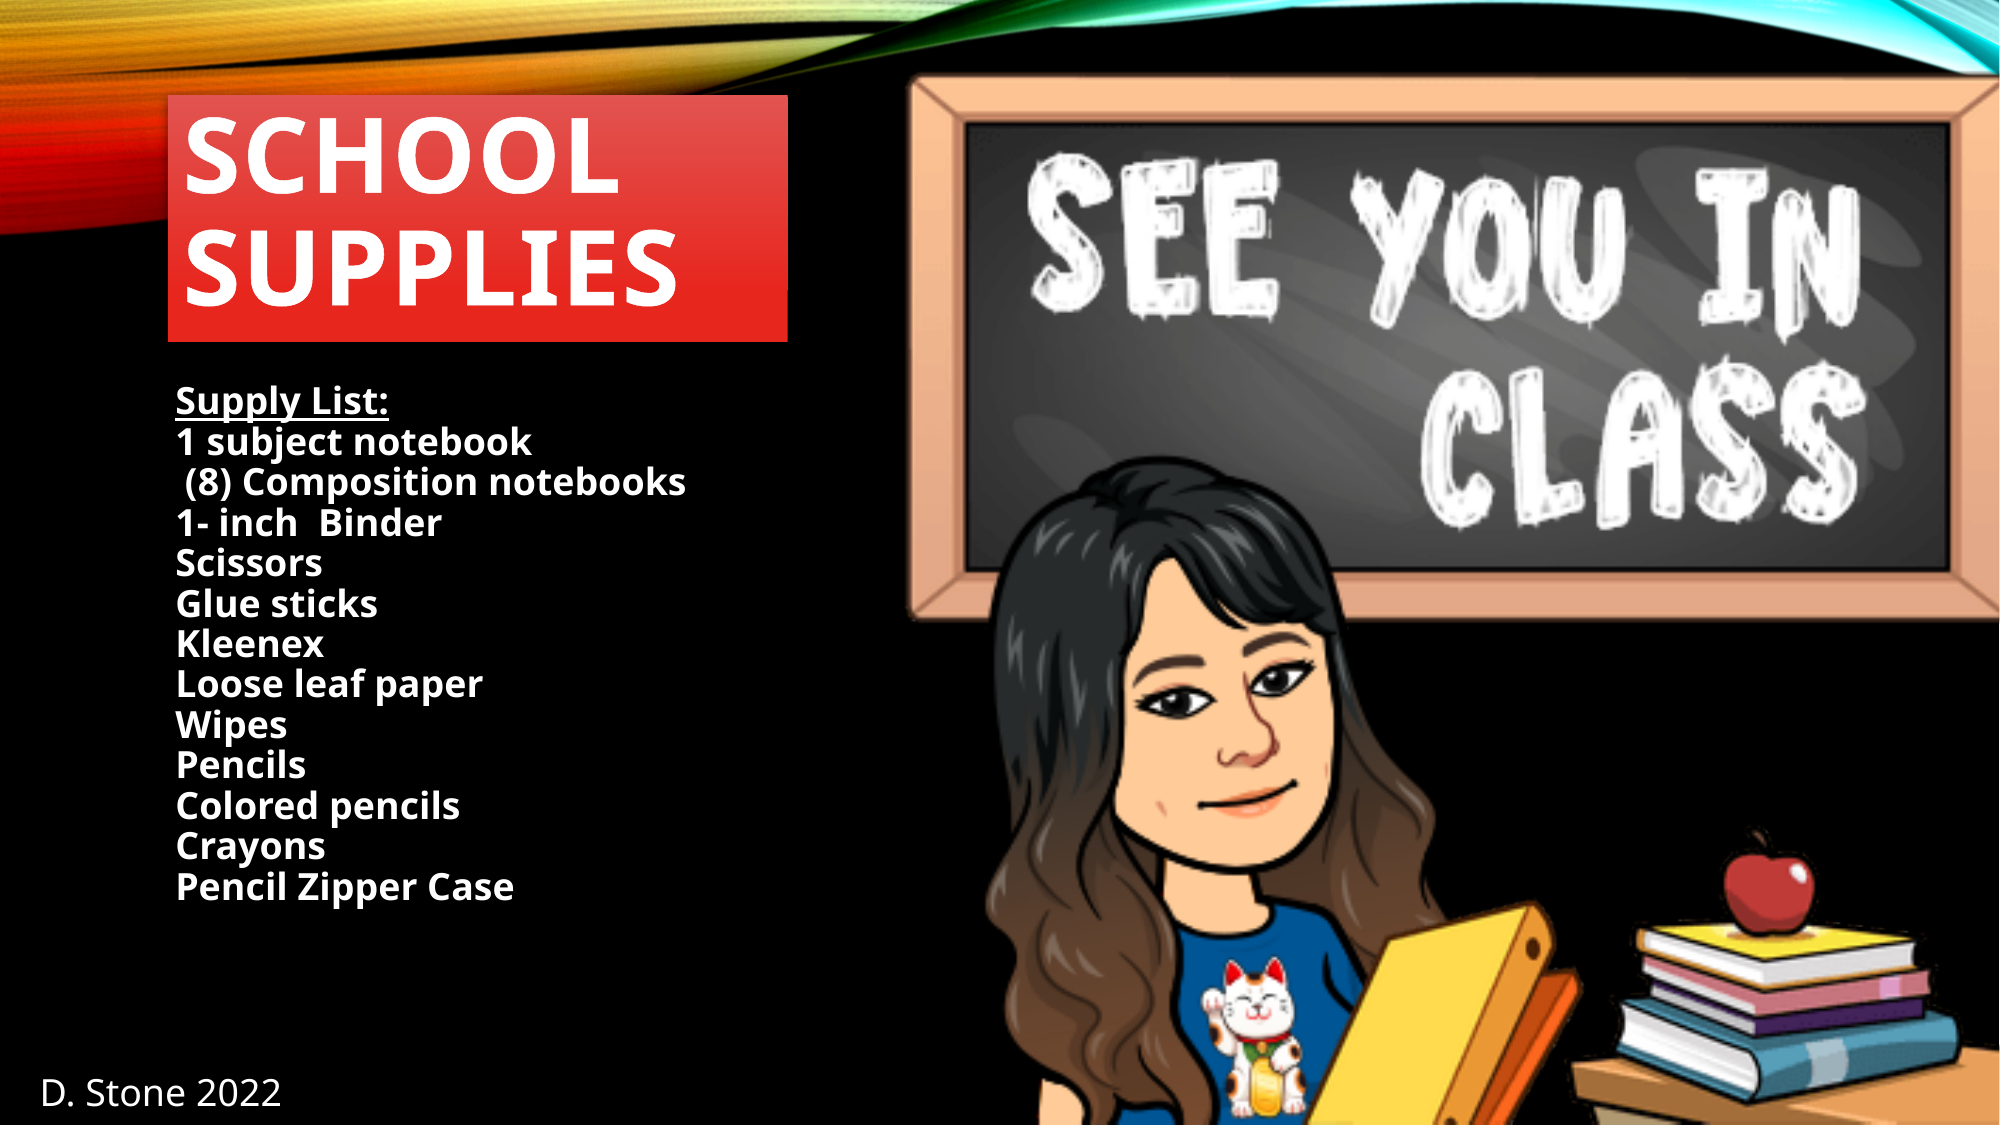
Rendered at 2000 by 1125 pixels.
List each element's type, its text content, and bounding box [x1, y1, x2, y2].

text_box School supplies [167, 95, 788, 342]
picture [0, 0, 2000, 1125]
text_box Supply List: 1 subject notebook (8) Composition notebooks 1- inch Binder Scissors Glue sticks Kleenex Loose leaf paper Wipes Pencils Colored pencils Crayons Pencil Zipper Case [167, 374, 790, 1020]
text_box D. Stone 2022 [24, 1061, 363, 1119]
